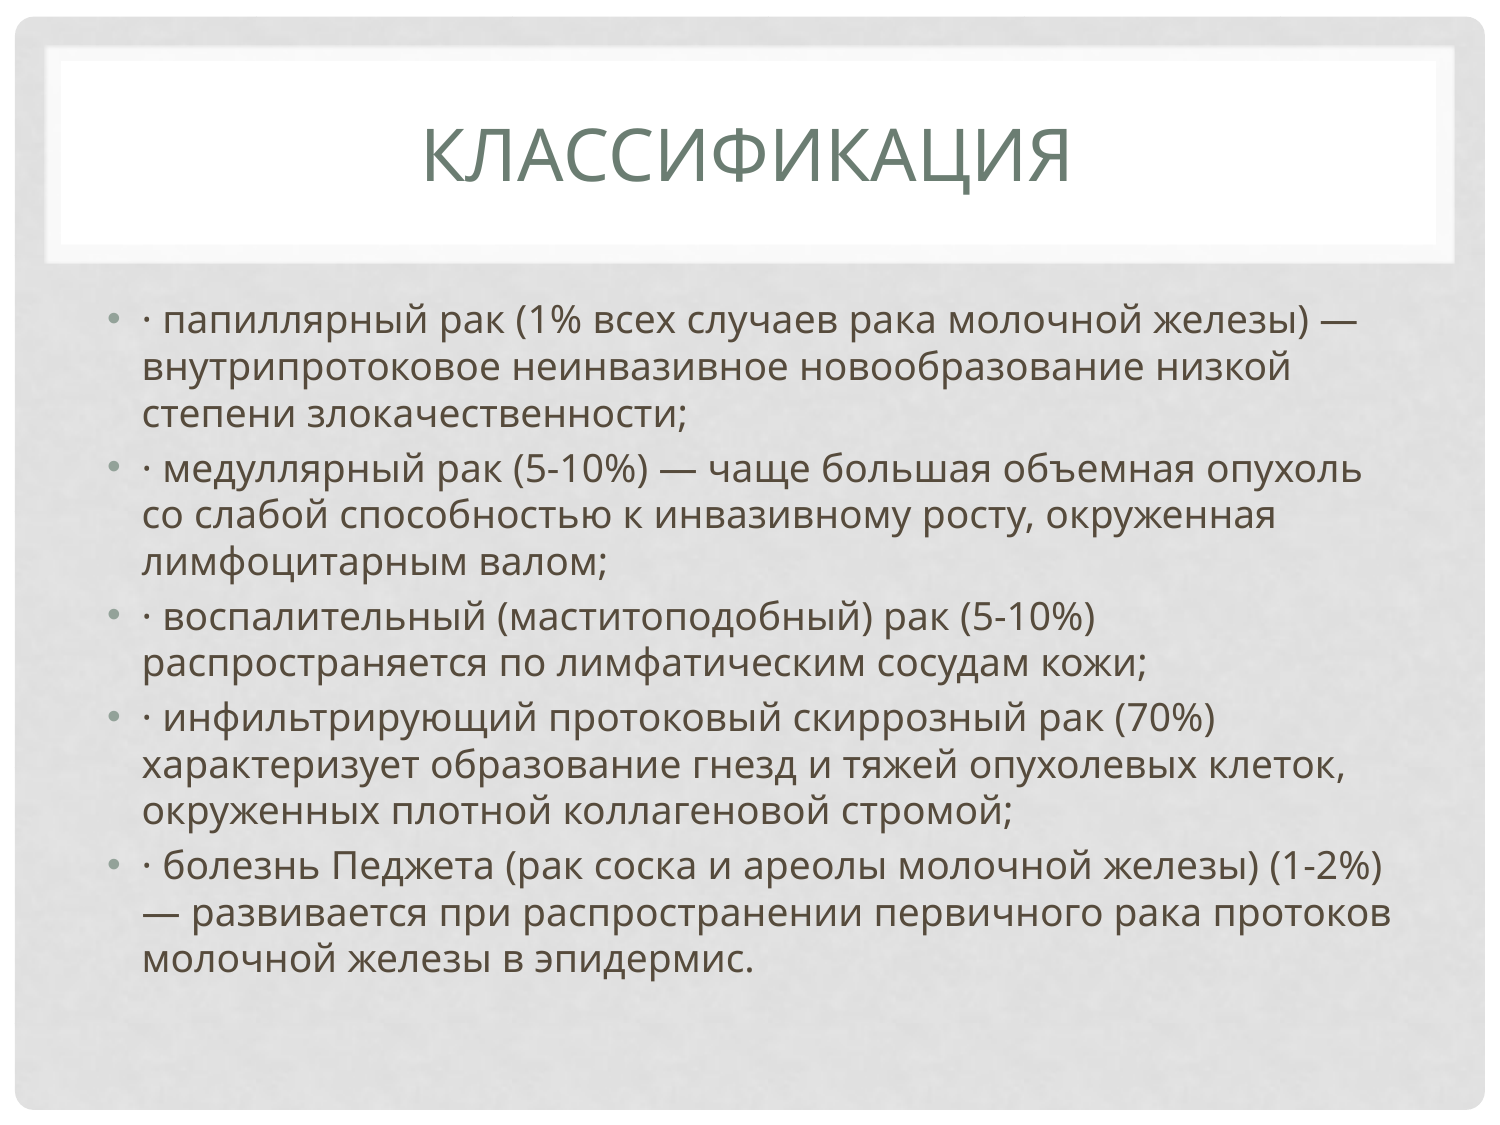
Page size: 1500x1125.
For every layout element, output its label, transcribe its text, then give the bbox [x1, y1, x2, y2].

list · папиллярный рак (1% всех случаев рака молочной железы) — внутрипротоковое неинвазивное новообразование низкой степени злокачественности; · медуллярный рак (5-10%) — чаще большая объемная опухоль со слабой способностью к инвазивному росту, окруженная лимфоцитарным валом; · воспалительный (маститоподобный) рак (5-10%) распространяется по лимфатическим сосудам кожи; · инфильтрирующий протоковый скиррозный рак (70%) характеризует образование гнезд и тяжей опухолевых клеток, окруженных плотной коллагеновой стромой; · болезнь Педжета (рак соска и ареолы молочной железы) (1-2%) — развивается при распространении первичного рака протоков молочной железы в эпидермис. [75, 287, 1425, 1005]
title классификация [69, 66, 1425, 238]
